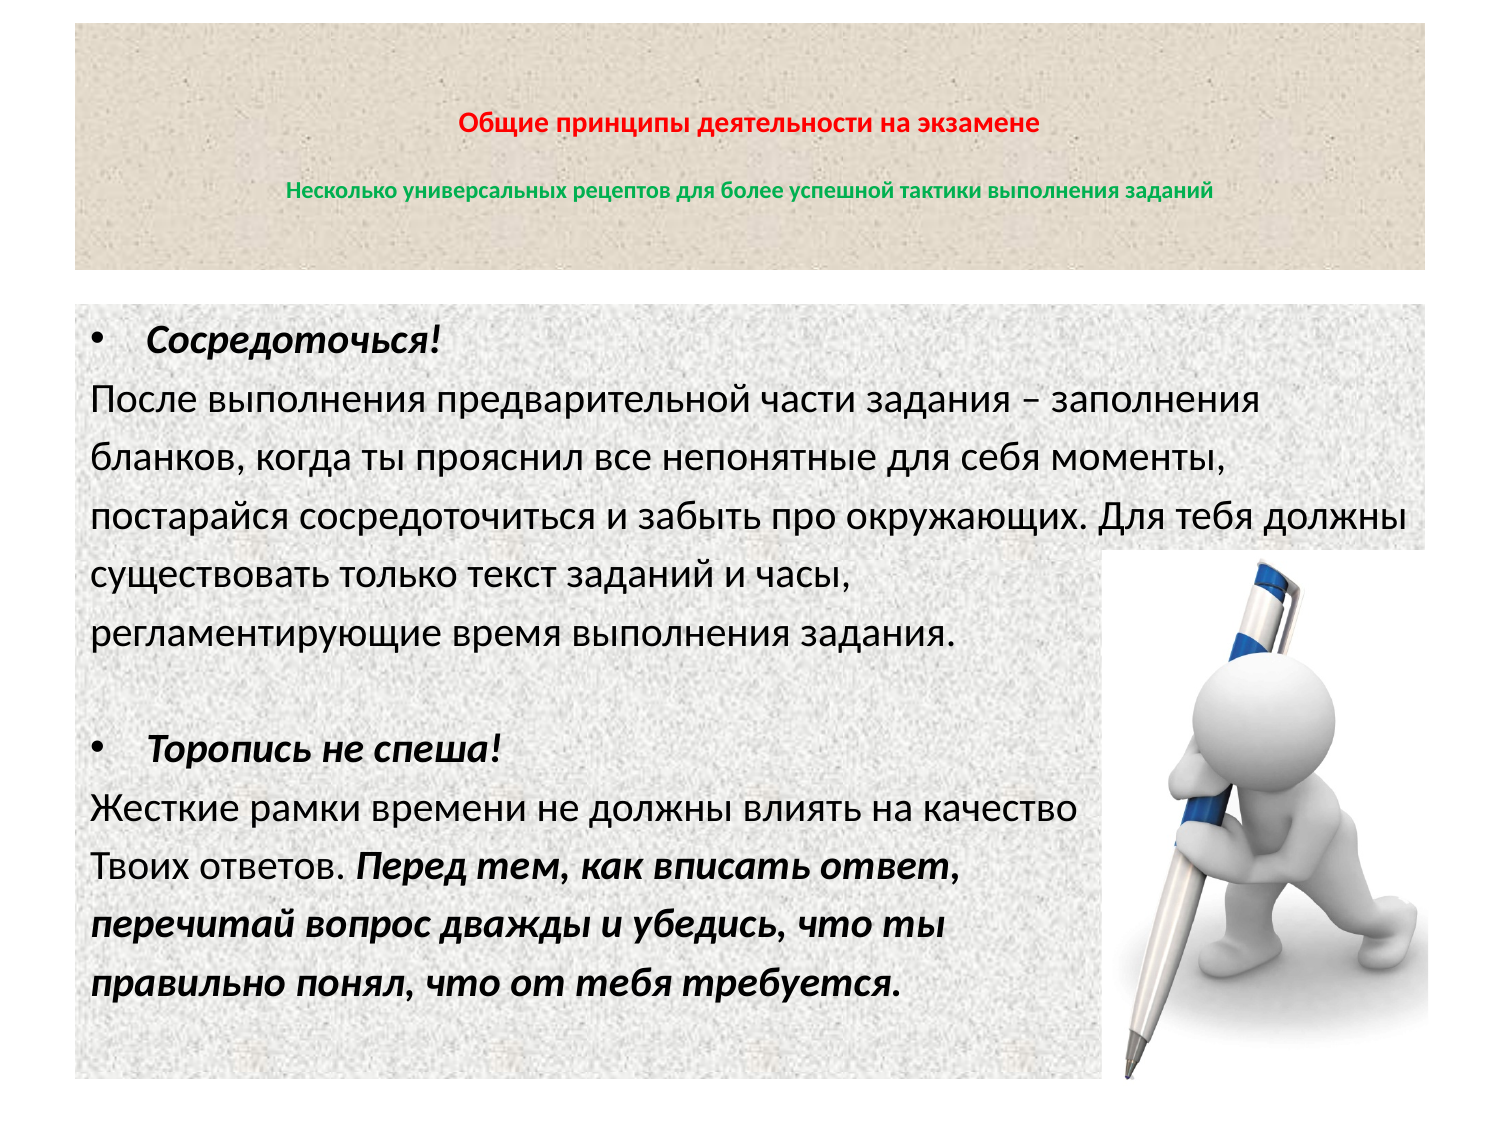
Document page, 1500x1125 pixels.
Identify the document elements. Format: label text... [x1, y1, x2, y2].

list Сосредоточься! После выполнения предварительной части задания – заполнения бланков, когда ты прояснил все непонятные для себя моменты, постарайся сосредоточиться и забыть про окружающих. Для тебя должны существовать только текст заданий и часы, регламентирующие время выполнения задания. Торопись не спеша! Жесткие рамки времени не должны влиять на качество Твоих ответов. Перед тем, как вписать ответ, перечитай вопрос дважды и убедись, что ты правильно понял, что от тебя требуется. [75, 304, 1425, 1079]
picture [1101, 550, 1429, 1091]
title Общие принципы деятельности на экзамене Несколько универсальных рецептов для более успешной тактики выполнения заданий [75, 23, 1425, 270]
